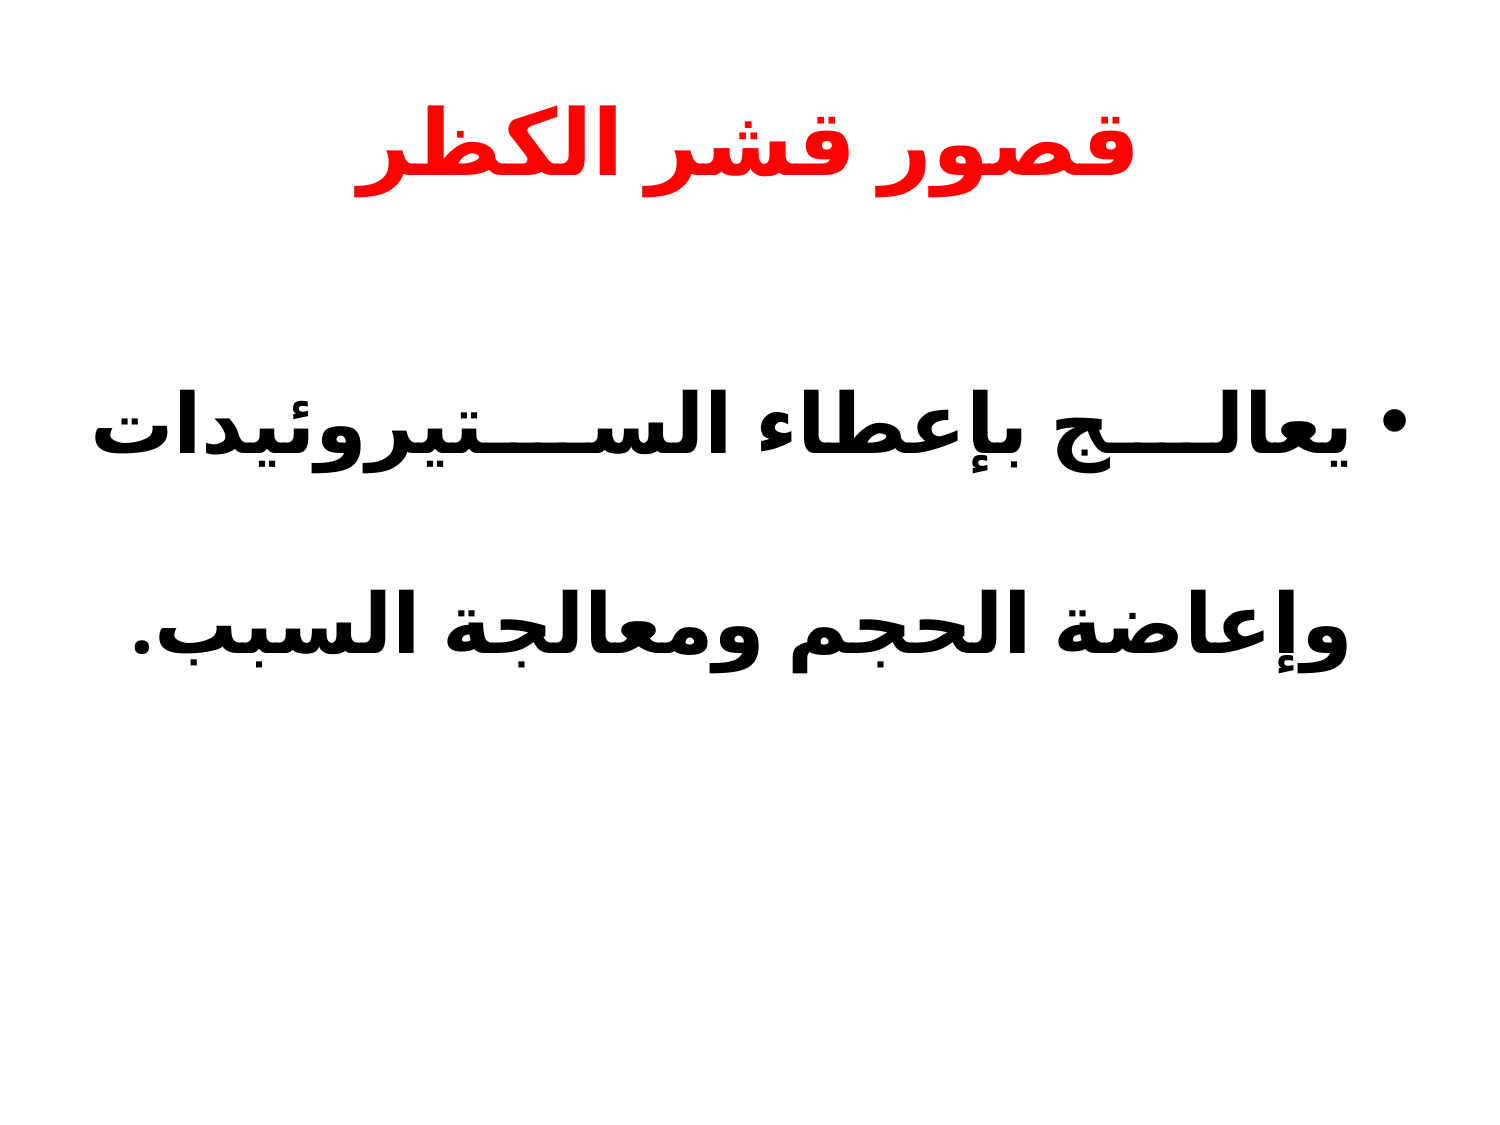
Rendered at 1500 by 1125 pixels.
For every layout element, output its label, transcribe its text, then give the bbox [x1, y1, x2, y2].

list يعالج بإعطاء الستيروئيدات وإعاضة الحجم ومعالجة السبب. [75, 262, 1425, 1005]
title قصور قشر الكظر [75, 45, 1425, 233]
